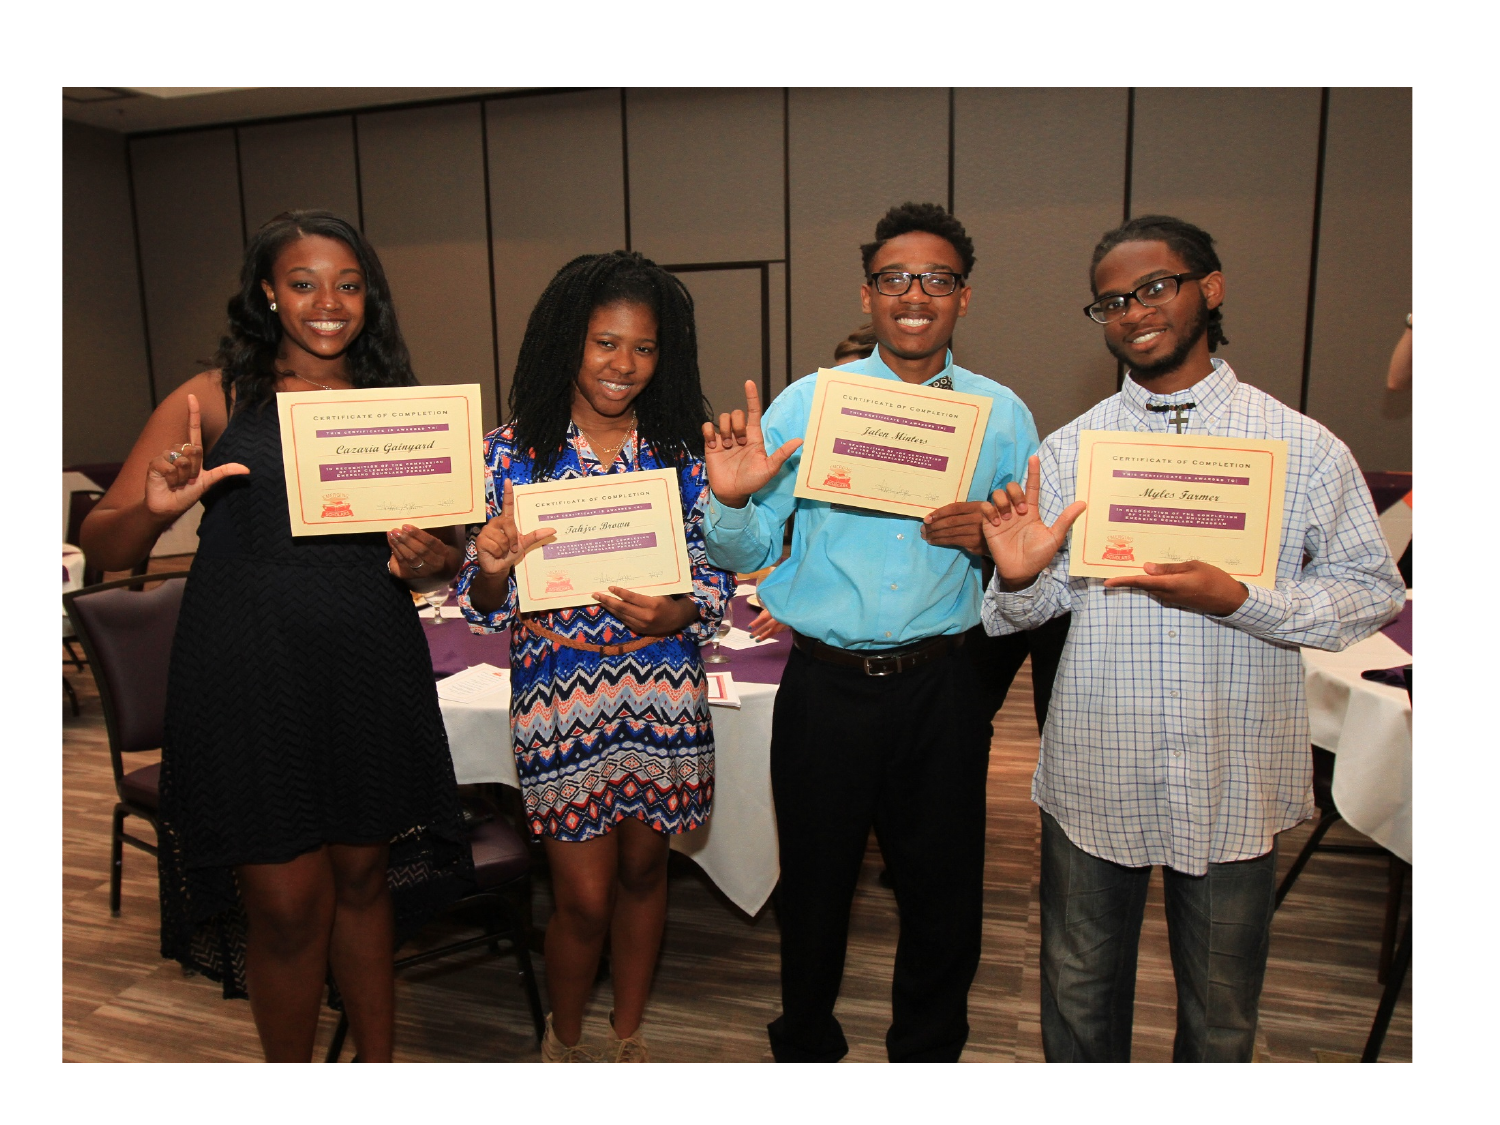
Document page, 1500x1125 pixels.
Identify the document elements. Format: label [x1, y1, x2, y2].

picture [62, 87, 1413, 1088]
